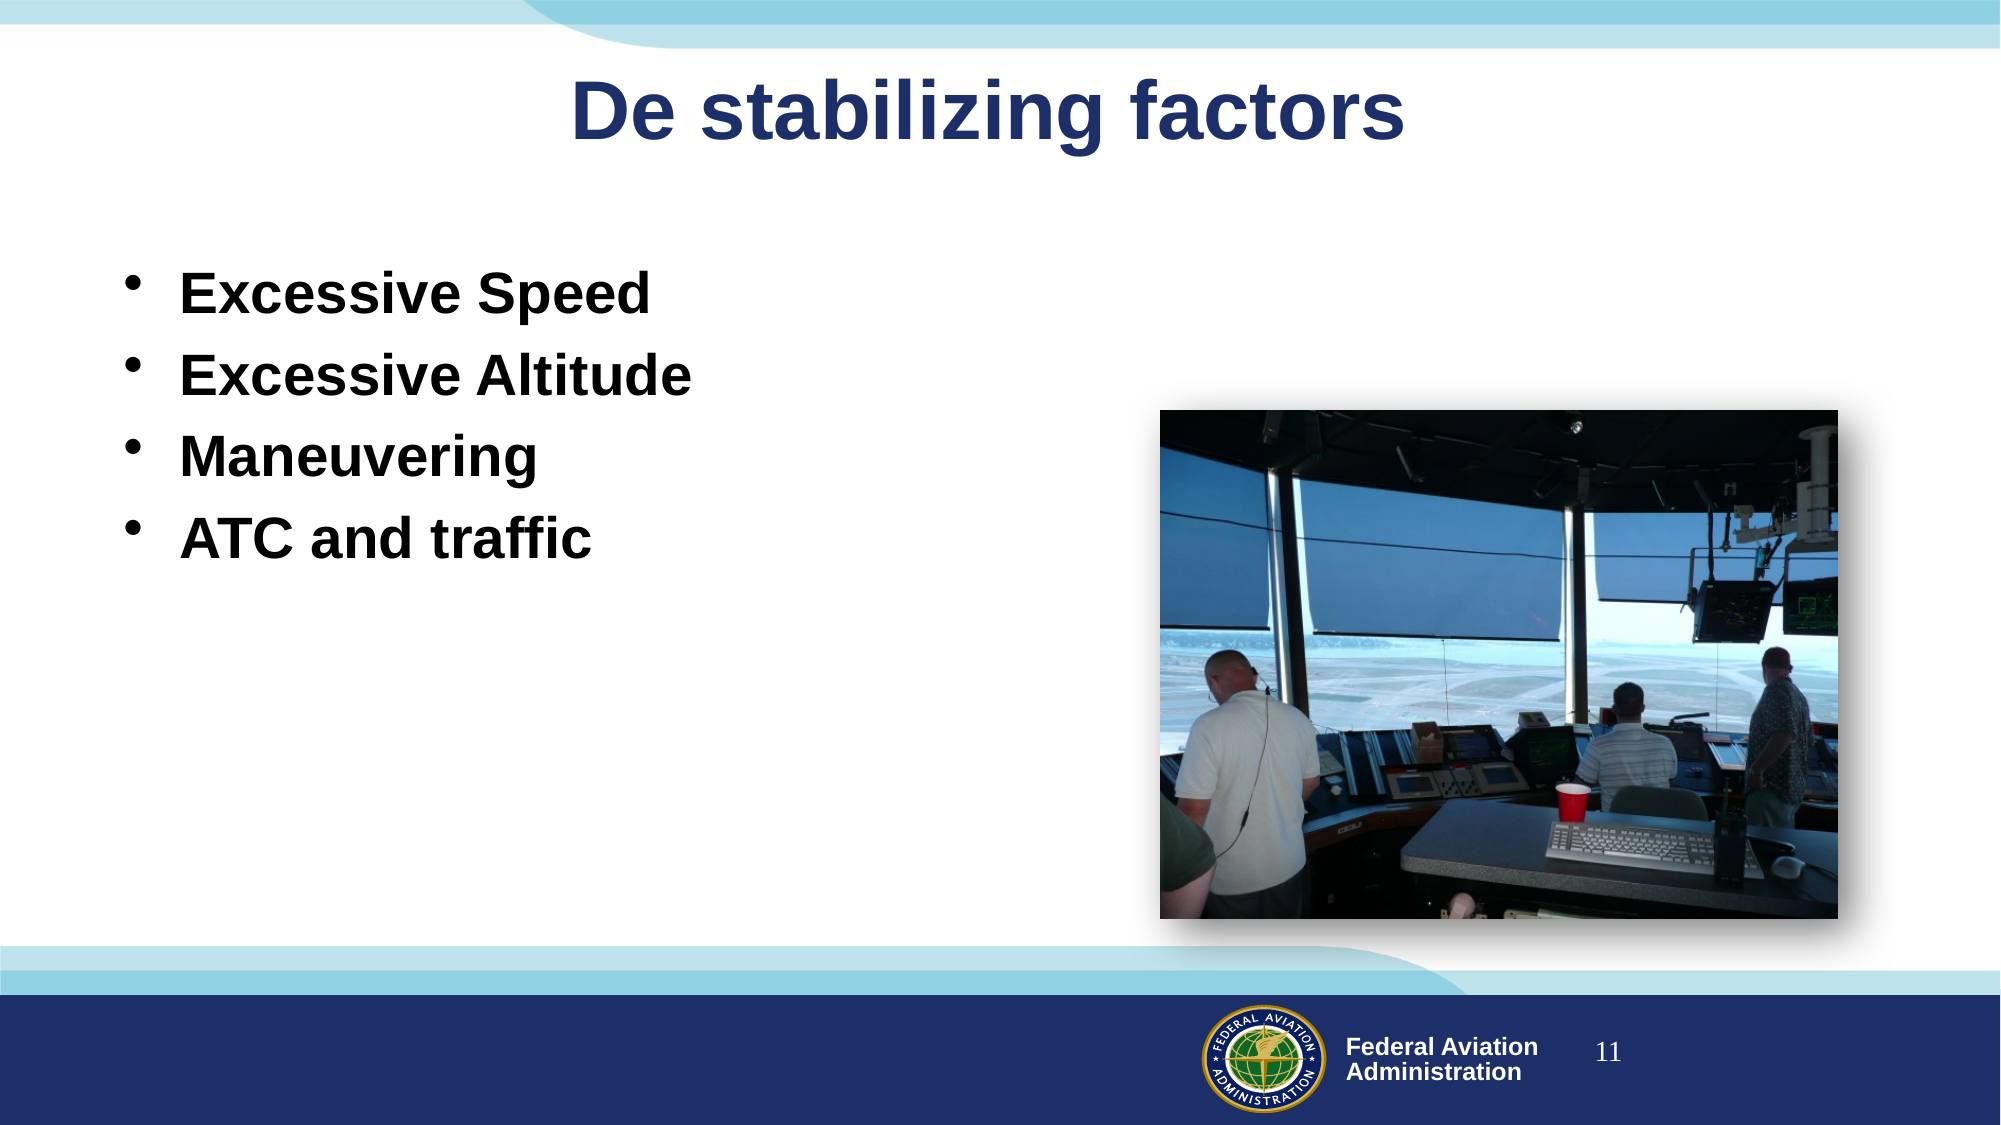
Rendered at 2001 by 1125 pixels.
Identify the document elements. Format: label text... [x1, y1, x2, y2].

list Excessive Speed Excessive Altitude Maneuvering ATC and traffic [108, 247, 1870, 968]
slide_number 11 [1325, 1025, 1638, 1100]
picture [1159, 410, 1838, 919]
picture [0, 945, 2000, 995]
picture [0, 0, 1999, 50]
title De stabilizing factors [93, 56, 1947, 157]
